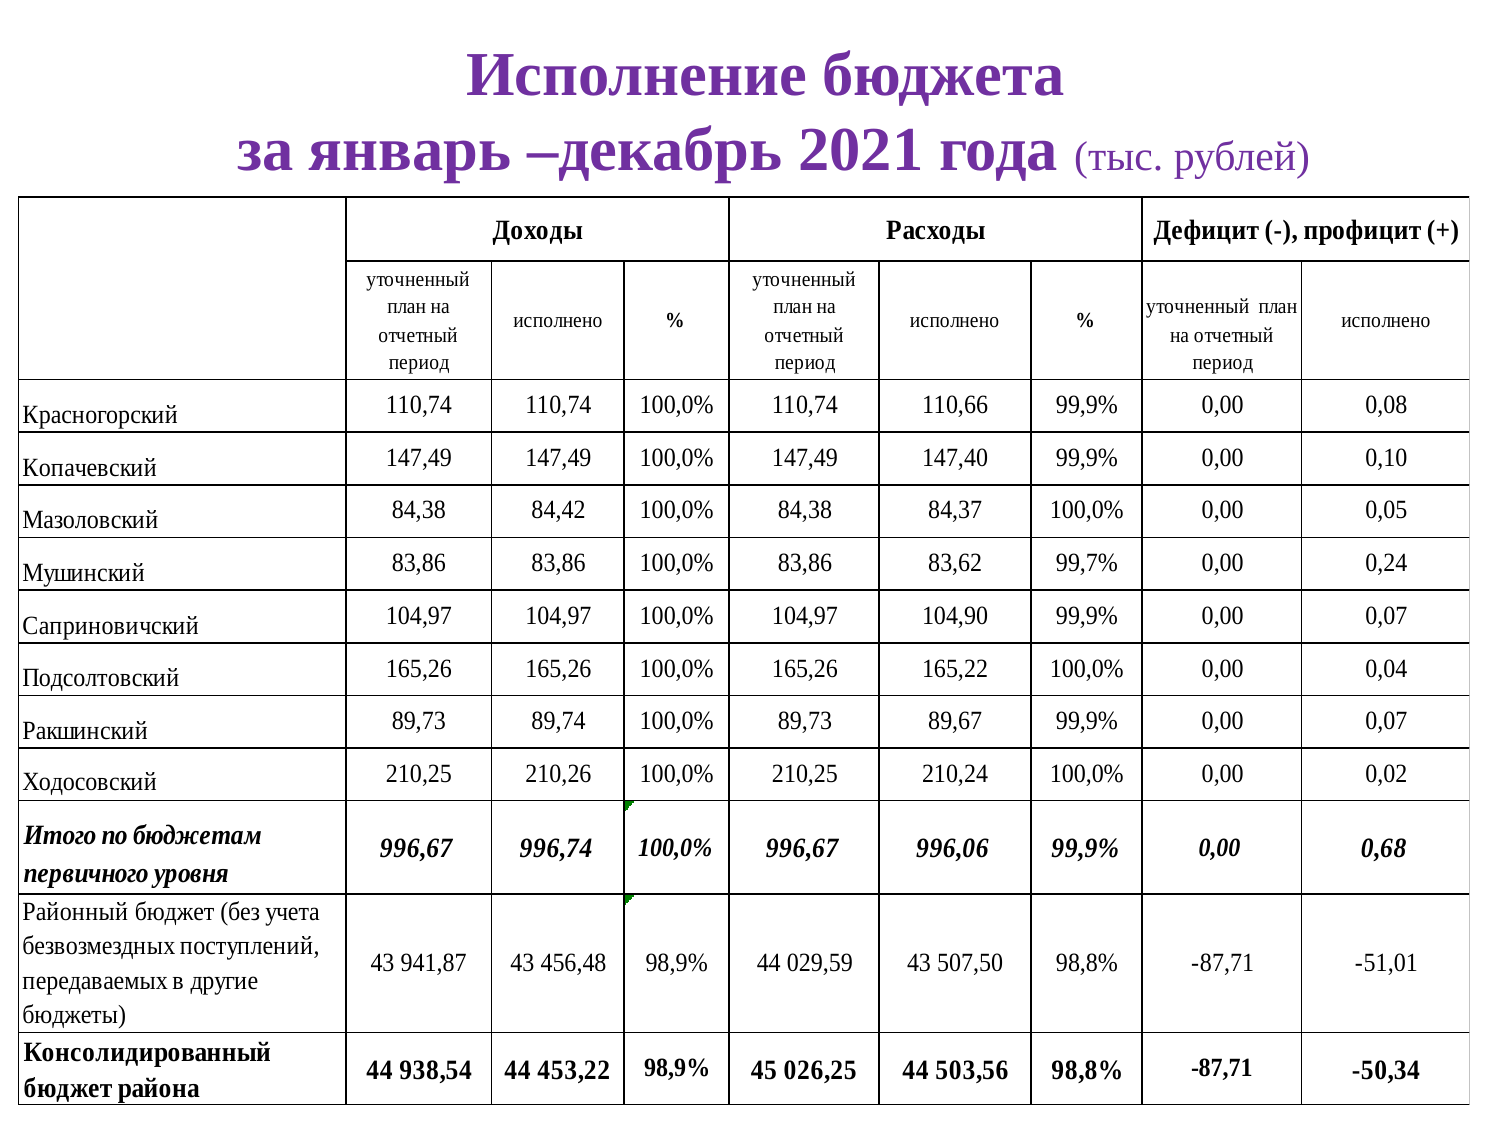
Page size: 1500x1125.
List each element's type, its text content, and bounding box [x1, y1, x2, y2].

title Исполнение бюджета за январь –декабрь 2021 года (тыс. рублей) [135, 42, 1412, 173]
picture [17, 195, 1471, 1107]
